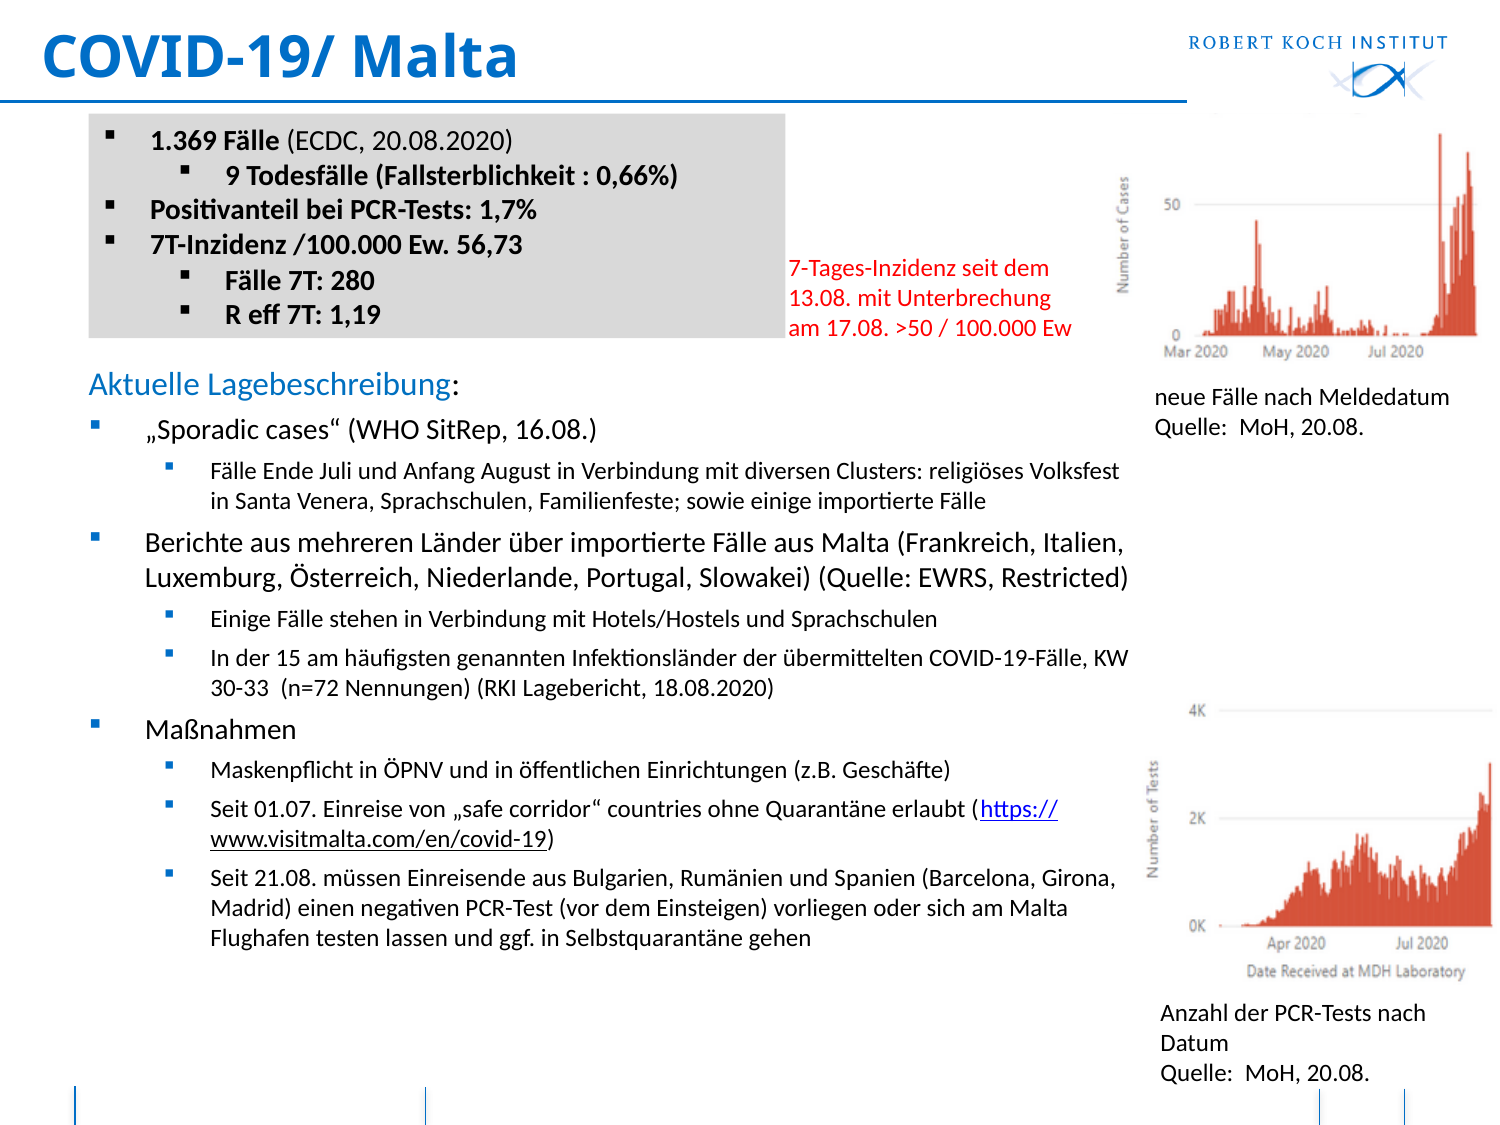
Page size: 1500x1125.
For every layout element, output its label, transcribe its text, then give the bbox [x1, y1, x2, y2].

list Aktuelle Lagebeschreibung: „Sporadic cases“ (WHO SitRep, 16.08.) Fälle Ende Juli und Anfang August in Verbindung mit diversen Clusters: religiöses Volksfest in Santa Venera, Sprachschulen, Familienfeste; sowie einige importierte Fälle Berichte aus mehreren Länder über importierte Fälle aus Malta (Frankreich, Italien, Luxemburg, Österreich, Niederlande, Portugal, Slowakei) (Quelle: EWRS, Restricted) Einige Fälle stehen in Verbindung mit Hotels/Hostels und Sprachschulen In der 15 am häufigsten genannten Infektionsländer der übermittelten COVID-19-Fälle, KW 30-33 (n=72 Nennungen) (RKI Lagebericht, 18.08.2020) Maßnahmen Maskenpflicht in ÖPNV und in öffentlichen Einrichtungen (z.B. Geschäfte) Seit 01.07. Einreise von „safe corridor“ countries ohne Quarantäne erlaubt (https://www.visitmalta.com/en/covid-19) Seit 21.08. müssen Einreisende aus Bulgarien, Rumänien und Spanien (Barcelona, Girona, Madrid) einen negativen PCR-Test (vor dem Einsteigen) vorliegen oder sich am Malta Flughafen testen lassen und ggf. in Selbstquarantäne gehen [88, 361, 1140, 879]
text_box 7-Tages-Inzidenz seit dem 13.08. mit Unterbrechung am 17.08. >50 / 100.000 Ew [773, 243, 1097, 349]
text_box neue Fälle nach Meldedatum Quelle: MoH, 20.08. [1139, 373, 1475, 449]
text_box 1.369 Fälle (ECDC, 20.08.2020) 9 Todesfälle (Fallsterblichkeit : 0,66%) Positivanteil bei PCR-Tests: 1,7% 7T-Inzidenz /100.000 Ew. 56,73 Fälle 7T: 280 R eff 7T: 1,19 [88, 113, 786, 339]
picture [1102, 113, 1483, 364]
title COVID-19/ Malta [41, 19, 1369, 90]
picture [1182, 29, 1454, 109]
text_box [1139, 696, 1500, 1071]
